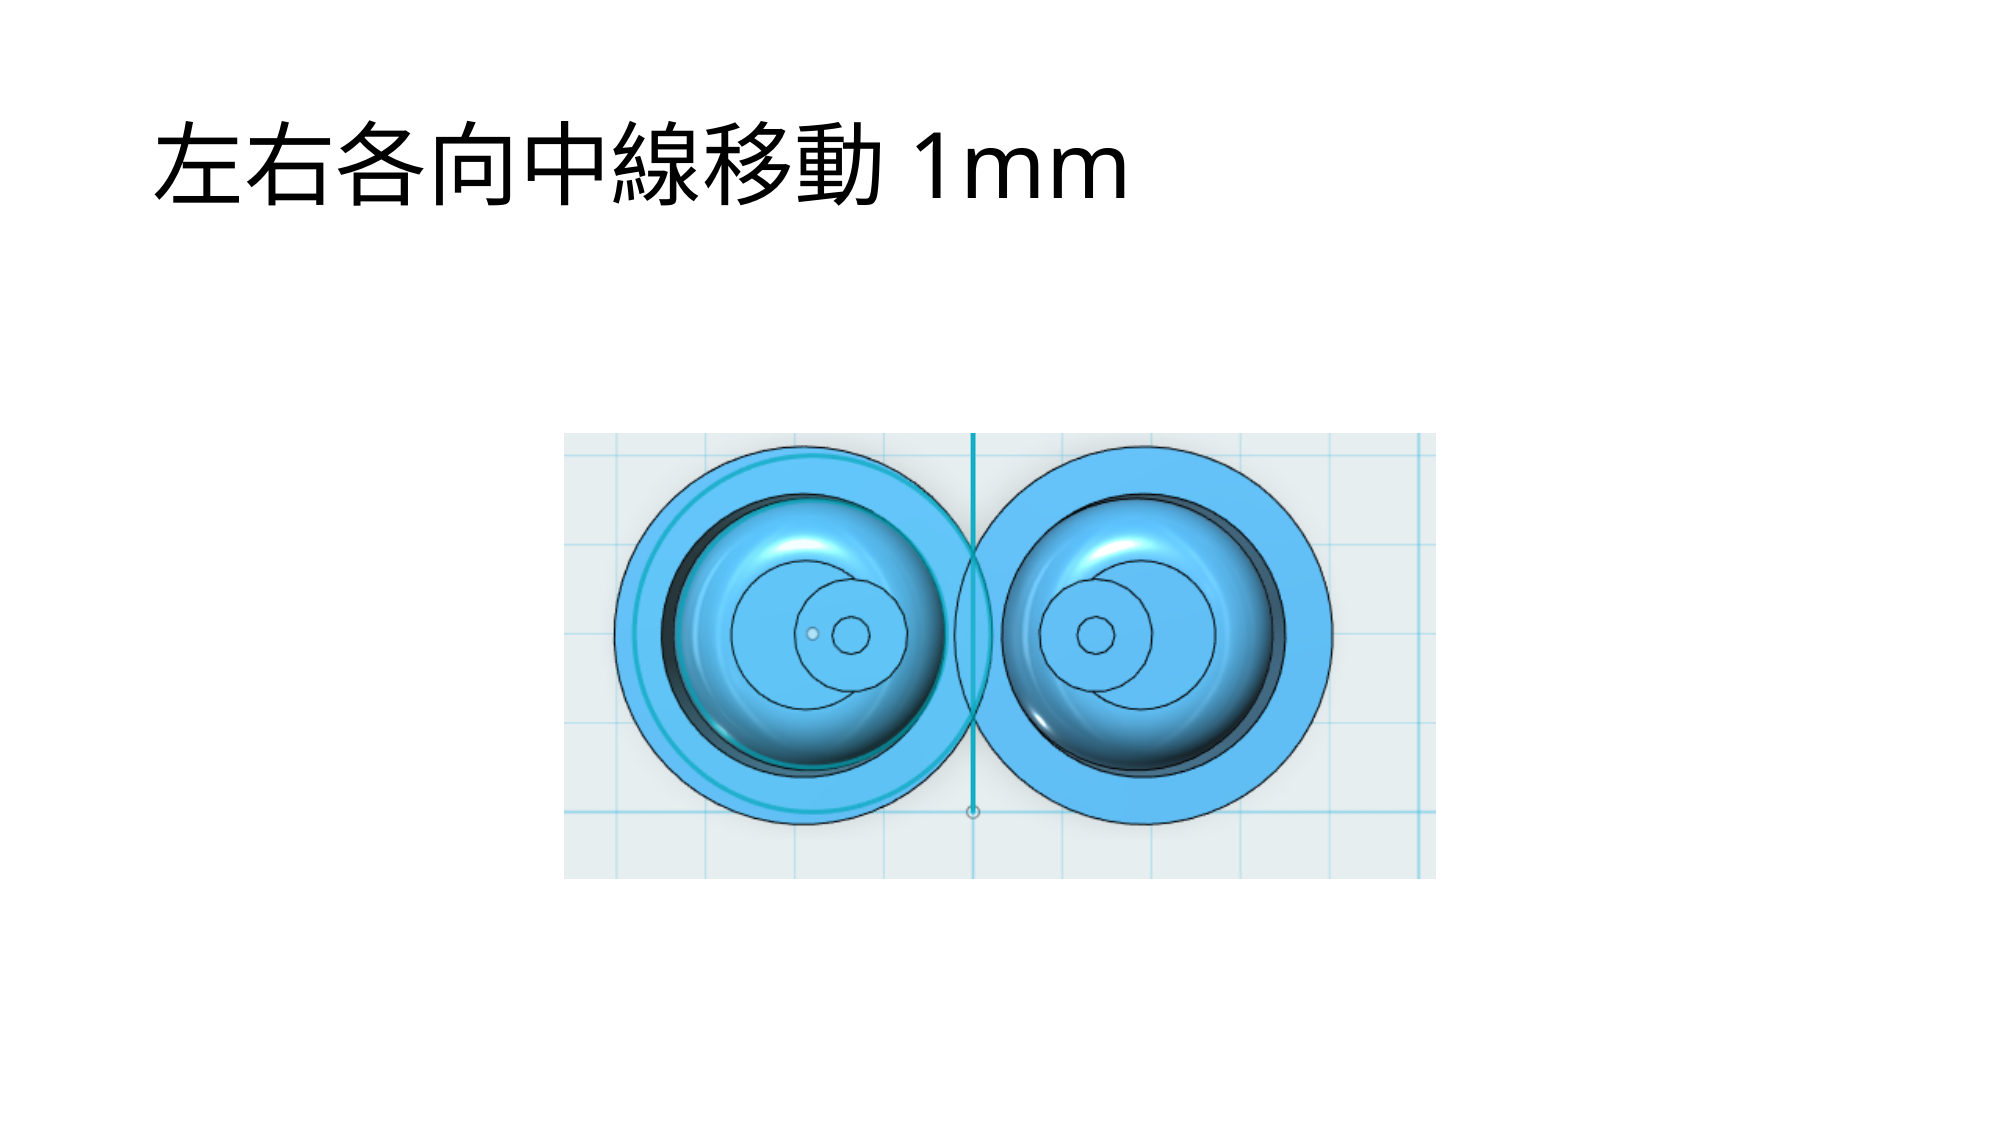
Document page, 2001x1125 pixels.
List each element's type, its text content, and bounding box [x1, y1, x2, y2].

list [564, 433, 1436, 880]
title 左右各向中線移動1mm [137, 59, 1863, 278]
